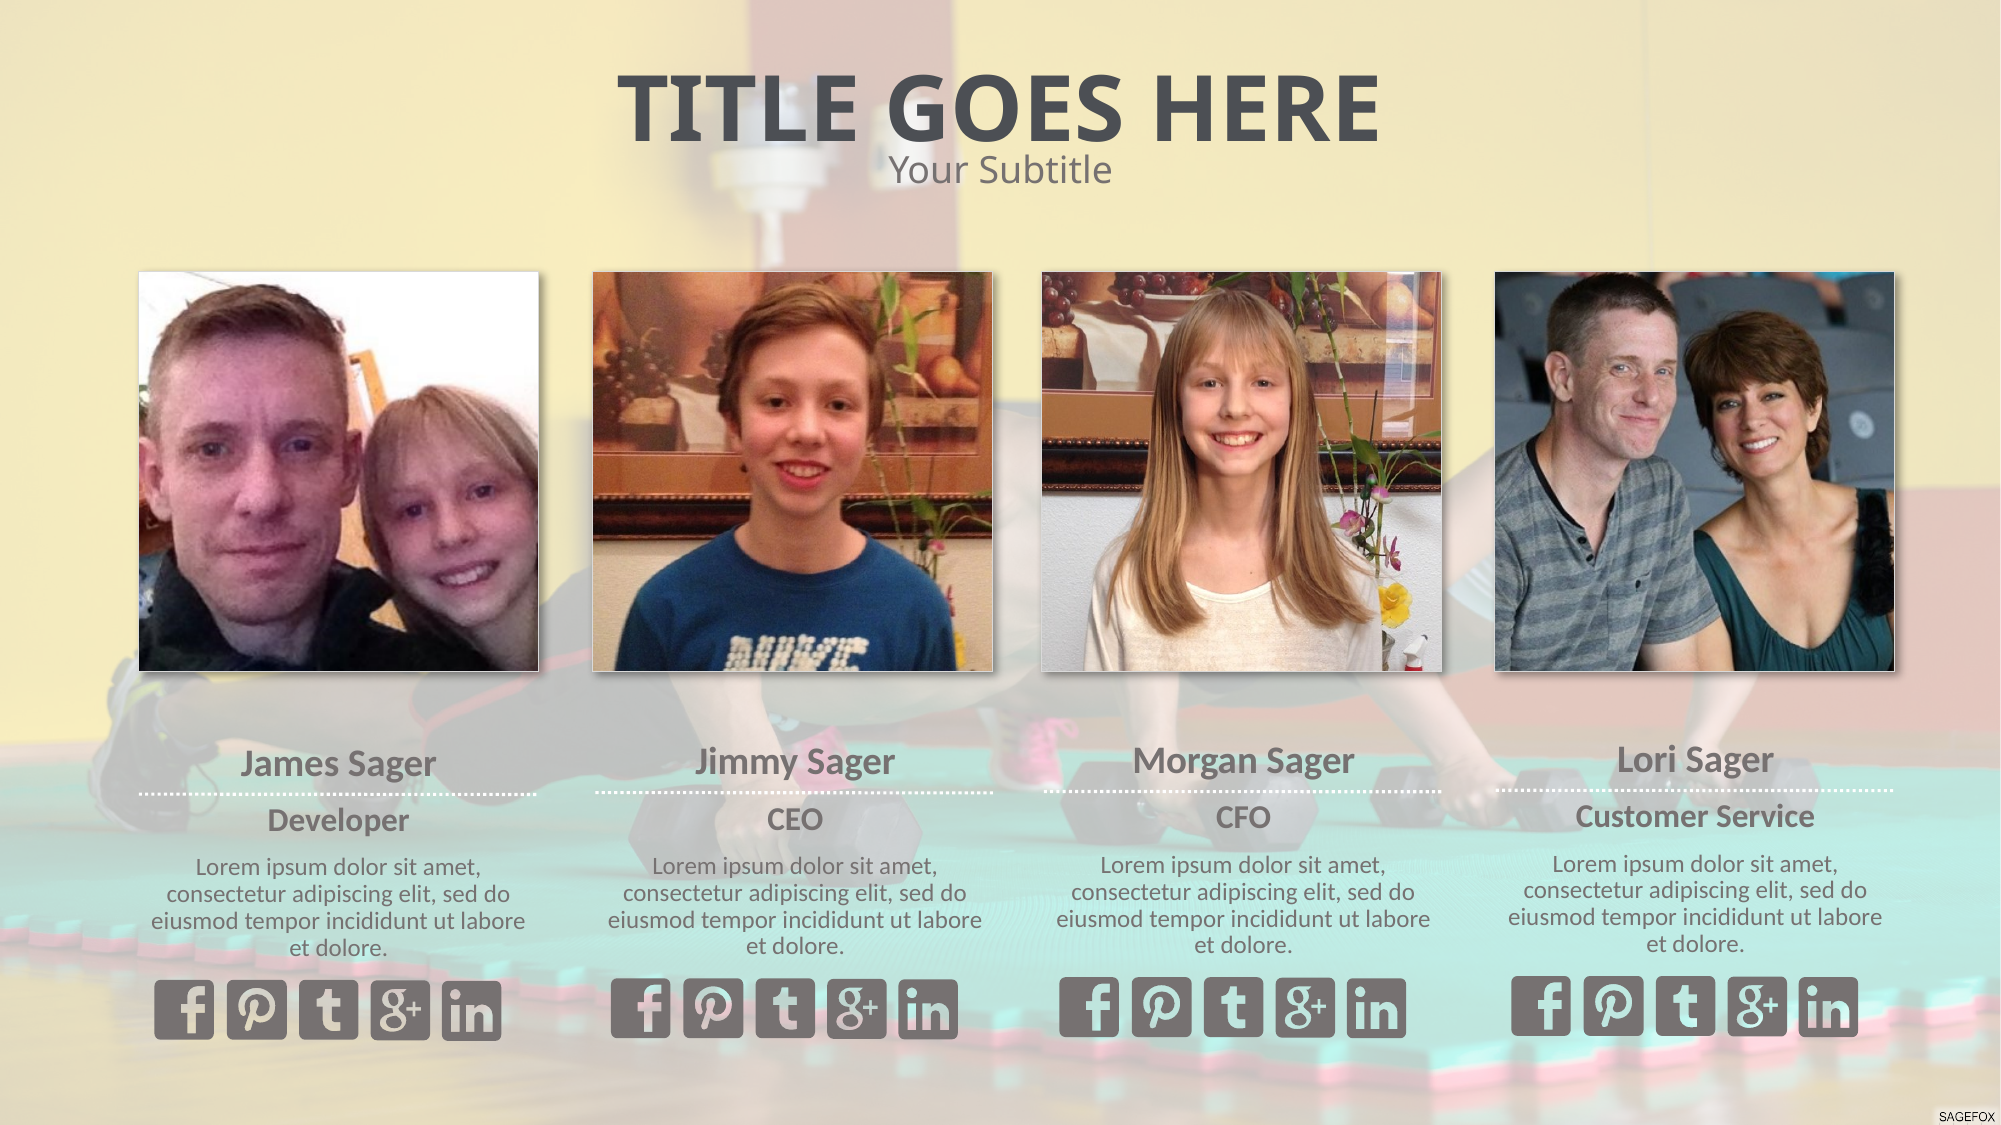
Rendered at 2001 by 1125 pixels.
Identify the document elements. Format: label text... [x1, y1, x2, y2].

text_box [1511, 976, 1859, 1038]
text_box Lorem ipsum dolor sit amet, consectetur adipiscing elit, sed do eiusmod tempor incididunt ut labore et dolore. [1495, 850, 1896, 964]
text_box Lorem ipsum dolor sit amet, consectetur adipiscing elit, sed do eiusmod tempor incididunt ut labore et dolore. [1043, 851, 1444, 965]
text_box [1494, 271, 1896, 673]
text_box [138, 270, 540, 672]
text_box Developer [163, 799, 514, 842]
text_box Lorem ipsum dolor sit amet, consectetur adipiscing elit, sed do eiusmod tempor incididunt ut labore et dolore. [595, 852, 996, 966]
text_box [1059, 977, 1407, 1039]
text_box Lori Sager [1520, 738, 1871, 781]
text_box James Sager [163, 742, 514, 785]
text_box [154, 979, 502, 1041]
text_box [591, 270, 993, 672]
text_box Morgan Sager [1068, 739, 1419, 782]
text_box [610, 978, 958, 1040]
picture [1936, 1111, 1997, 1125]
text_box CEO [620, 798, 971, 841]
text_box [1040, 270, 1442, 672]
text_box Customer Service [1520, 796, 1871, 839]
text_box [548, 42, 1452, 199]
text_box Jimmy Sager [620, 740, 971, 784]
text_box Lorem ipsum dolor sit amet, consectetur adipiscing elit, sed do eiusmod tempor incididunt ut labore et dolore. [138, 854, 539, 968]
text_box CFO [1068, 797, 1419, 840]
